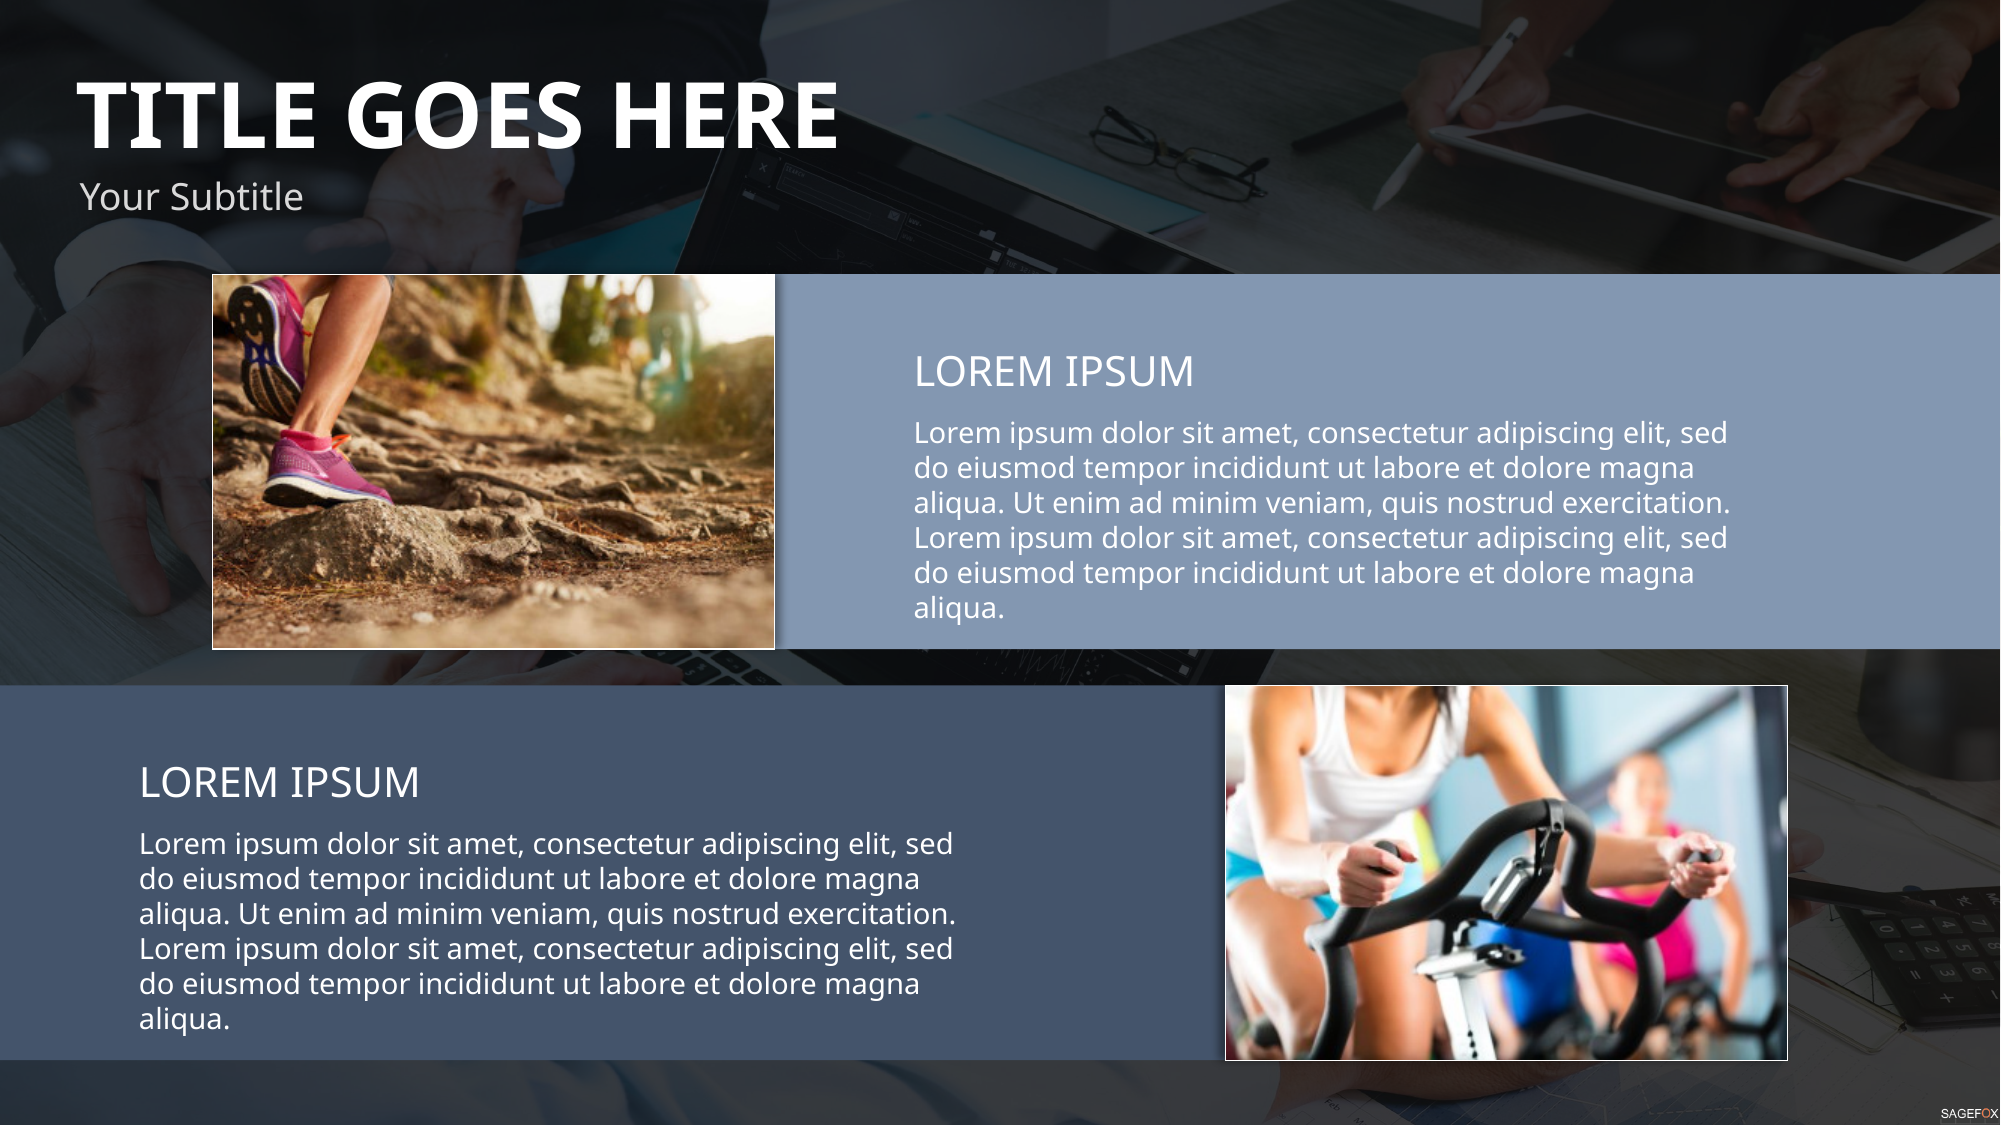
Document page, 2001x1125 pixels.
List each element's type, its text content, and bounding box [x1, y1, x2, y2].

text_box [0, 684, 1213, 1061]
text_box [1224, 684, 1789, 1061]
text_box [786, 273, 2000, 650]
text_box LOREM IPSUM Lorem ipsum dolor sit amet, consectetur adipiscing elit, sed do eiusmod tempor incididunt ut labore et dolore magna aliqua. Ut enim ad minim veniam, quis nostrud exercitation. Lorem ipsum dolor sit amet, consectetur adipiscing elit, sed do eiusmod tempor incididunt ut labore et dolore magna aliqua. [898, 337, 1764, 632]
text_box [60, 49, 1020, 227]
picture [0, 0, 2001, 1125]
text_box LOREM IPSUM Lorem ipsum dolor sit amet, consectetur adipiscing elit, sed do eiusmod tempor incididunt ut labore et dolore magna aliqua. Ut enim ad minim veniam, quis nostrud exercitation. Lorem ipsum dolor sit amet, consectetur adipiscing elit, sed do eiusmod tempor incididunt ut labore et dolore magna aliqua. [124, 748, 989, 1043]
text_box [211, 273, 776, 650]
